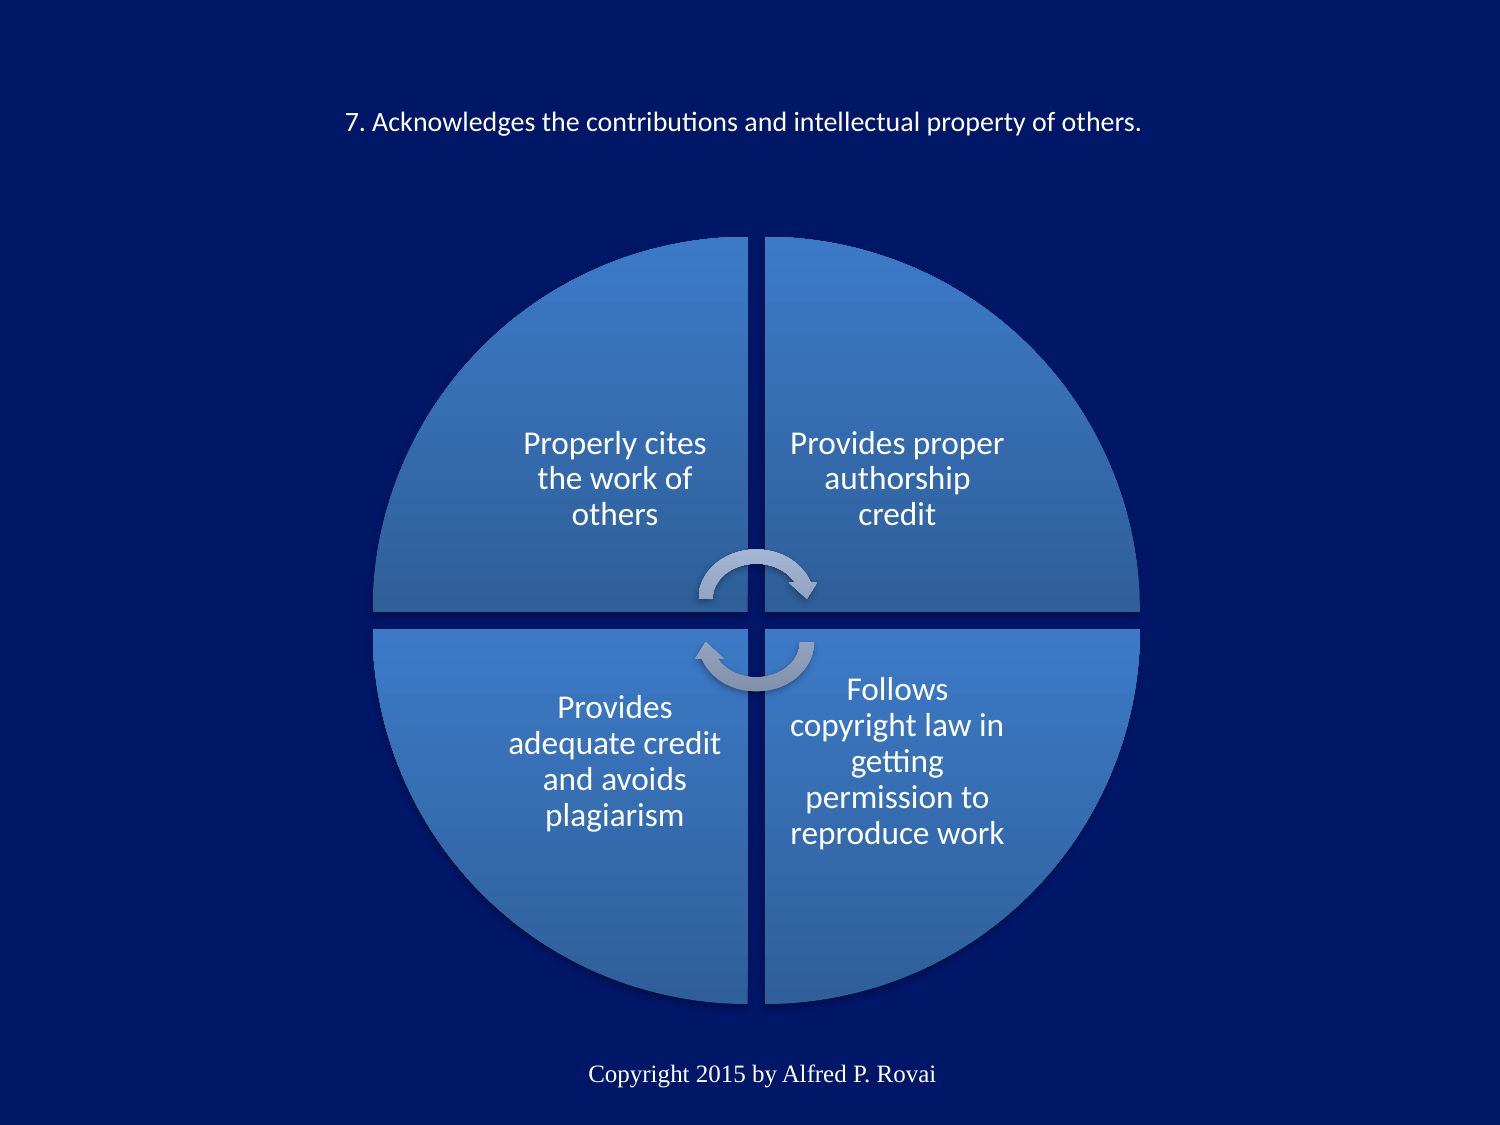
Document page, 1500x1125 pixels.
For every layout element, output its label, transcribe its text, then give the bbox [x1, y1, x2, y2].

title 7. Acknowledges the contributions and intellectual property of others. [62, 62, 1425, 186]
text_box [62, 187, 1451, 1054]
footer Copyright 2015 by Alfred P. Rovai [262, 1063, 1263, 1103]
